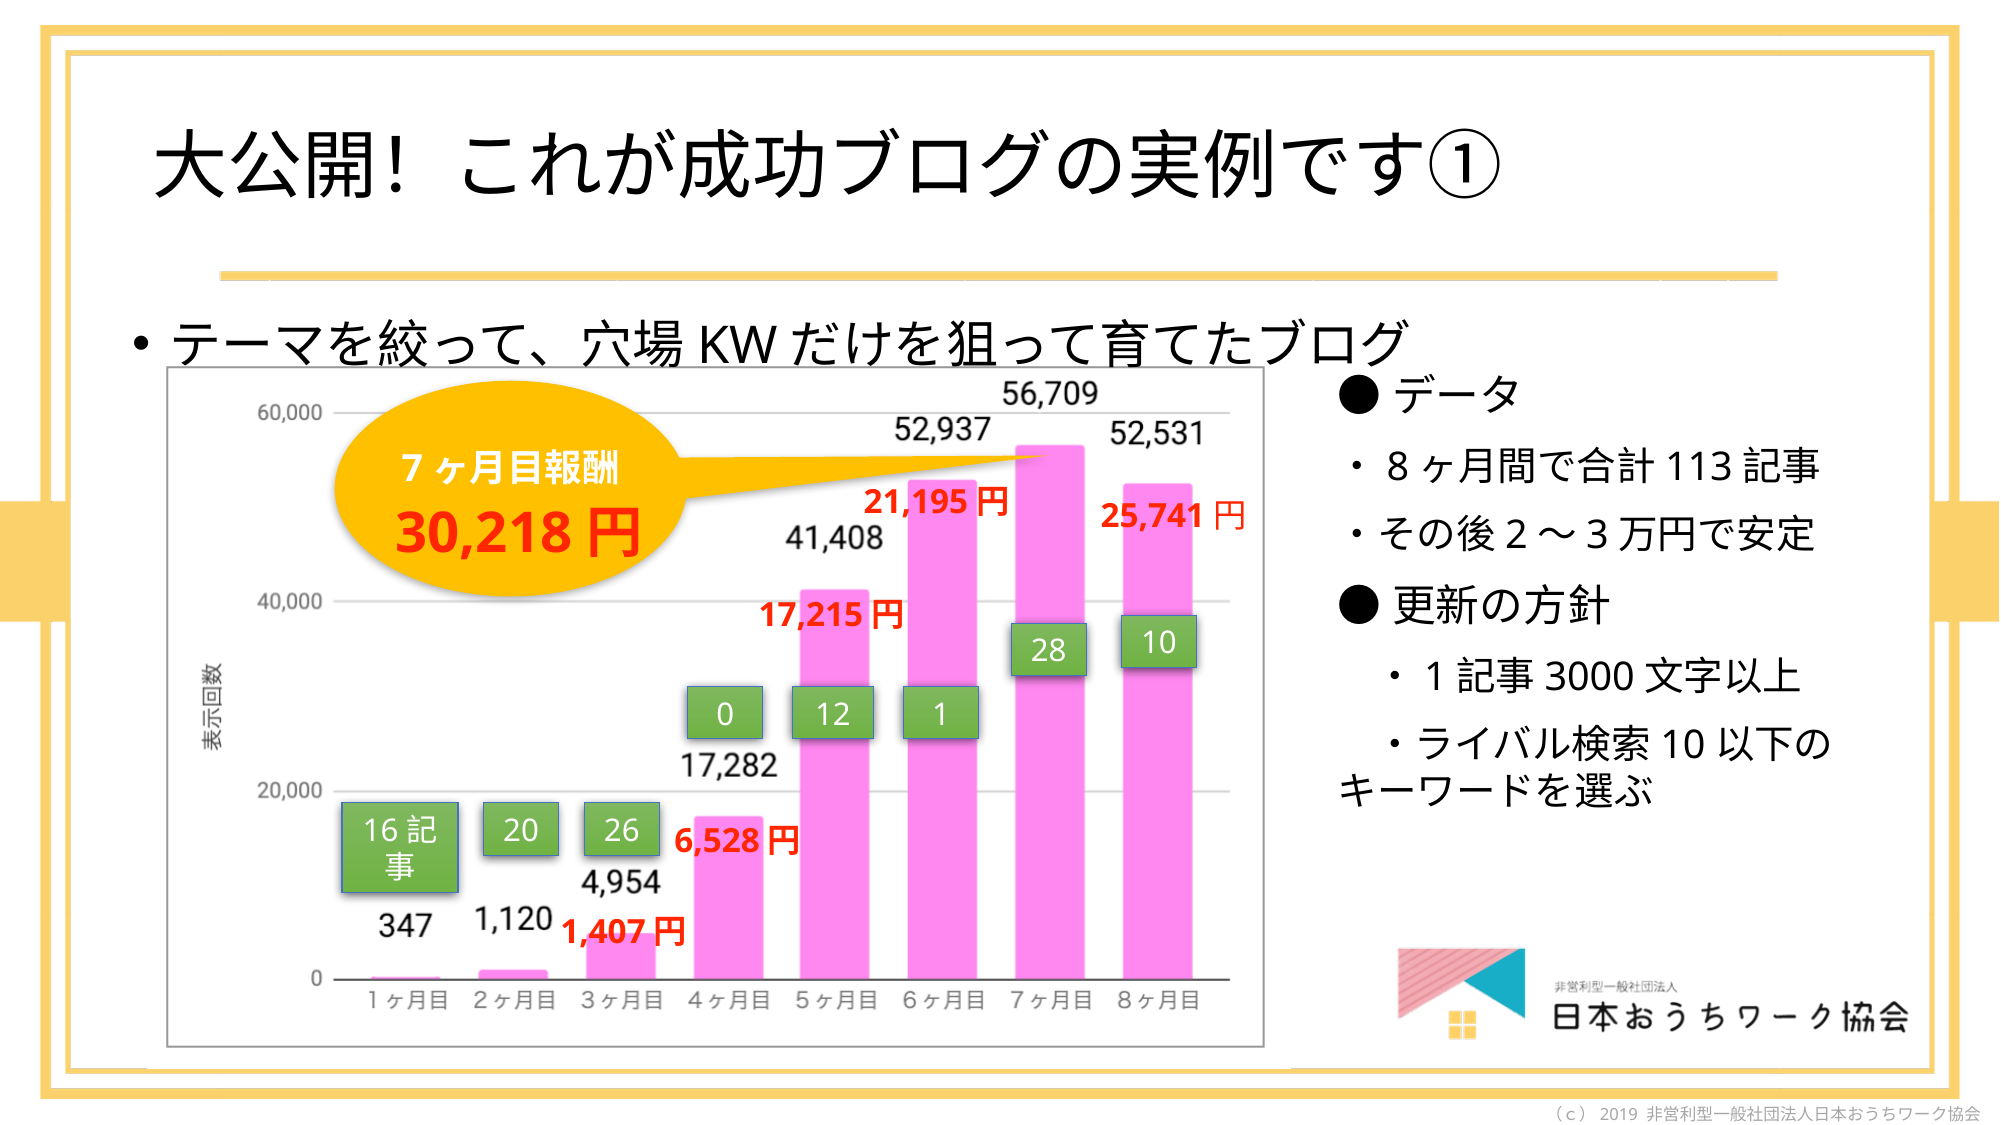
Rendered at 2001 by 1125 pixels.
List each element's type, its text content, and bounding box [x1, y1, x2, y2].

title 大公開！これが成功ブログの実例です① [137, 59, 1863, 278]
picture [0, 0, 2000, 1125]
text_box ●データ ・8ヶ月間で合計113記事 ・その後2〜3万円で安定 ●更新の方針 ・1記事3000文字以上 ・ライバル検索10以下の キーワードを選ぶ [1330, 359, 1884, 822]
text_box テーマを絞って、穴場KWだけを狙って育てたブログ [124, 291, 1851, 415]
